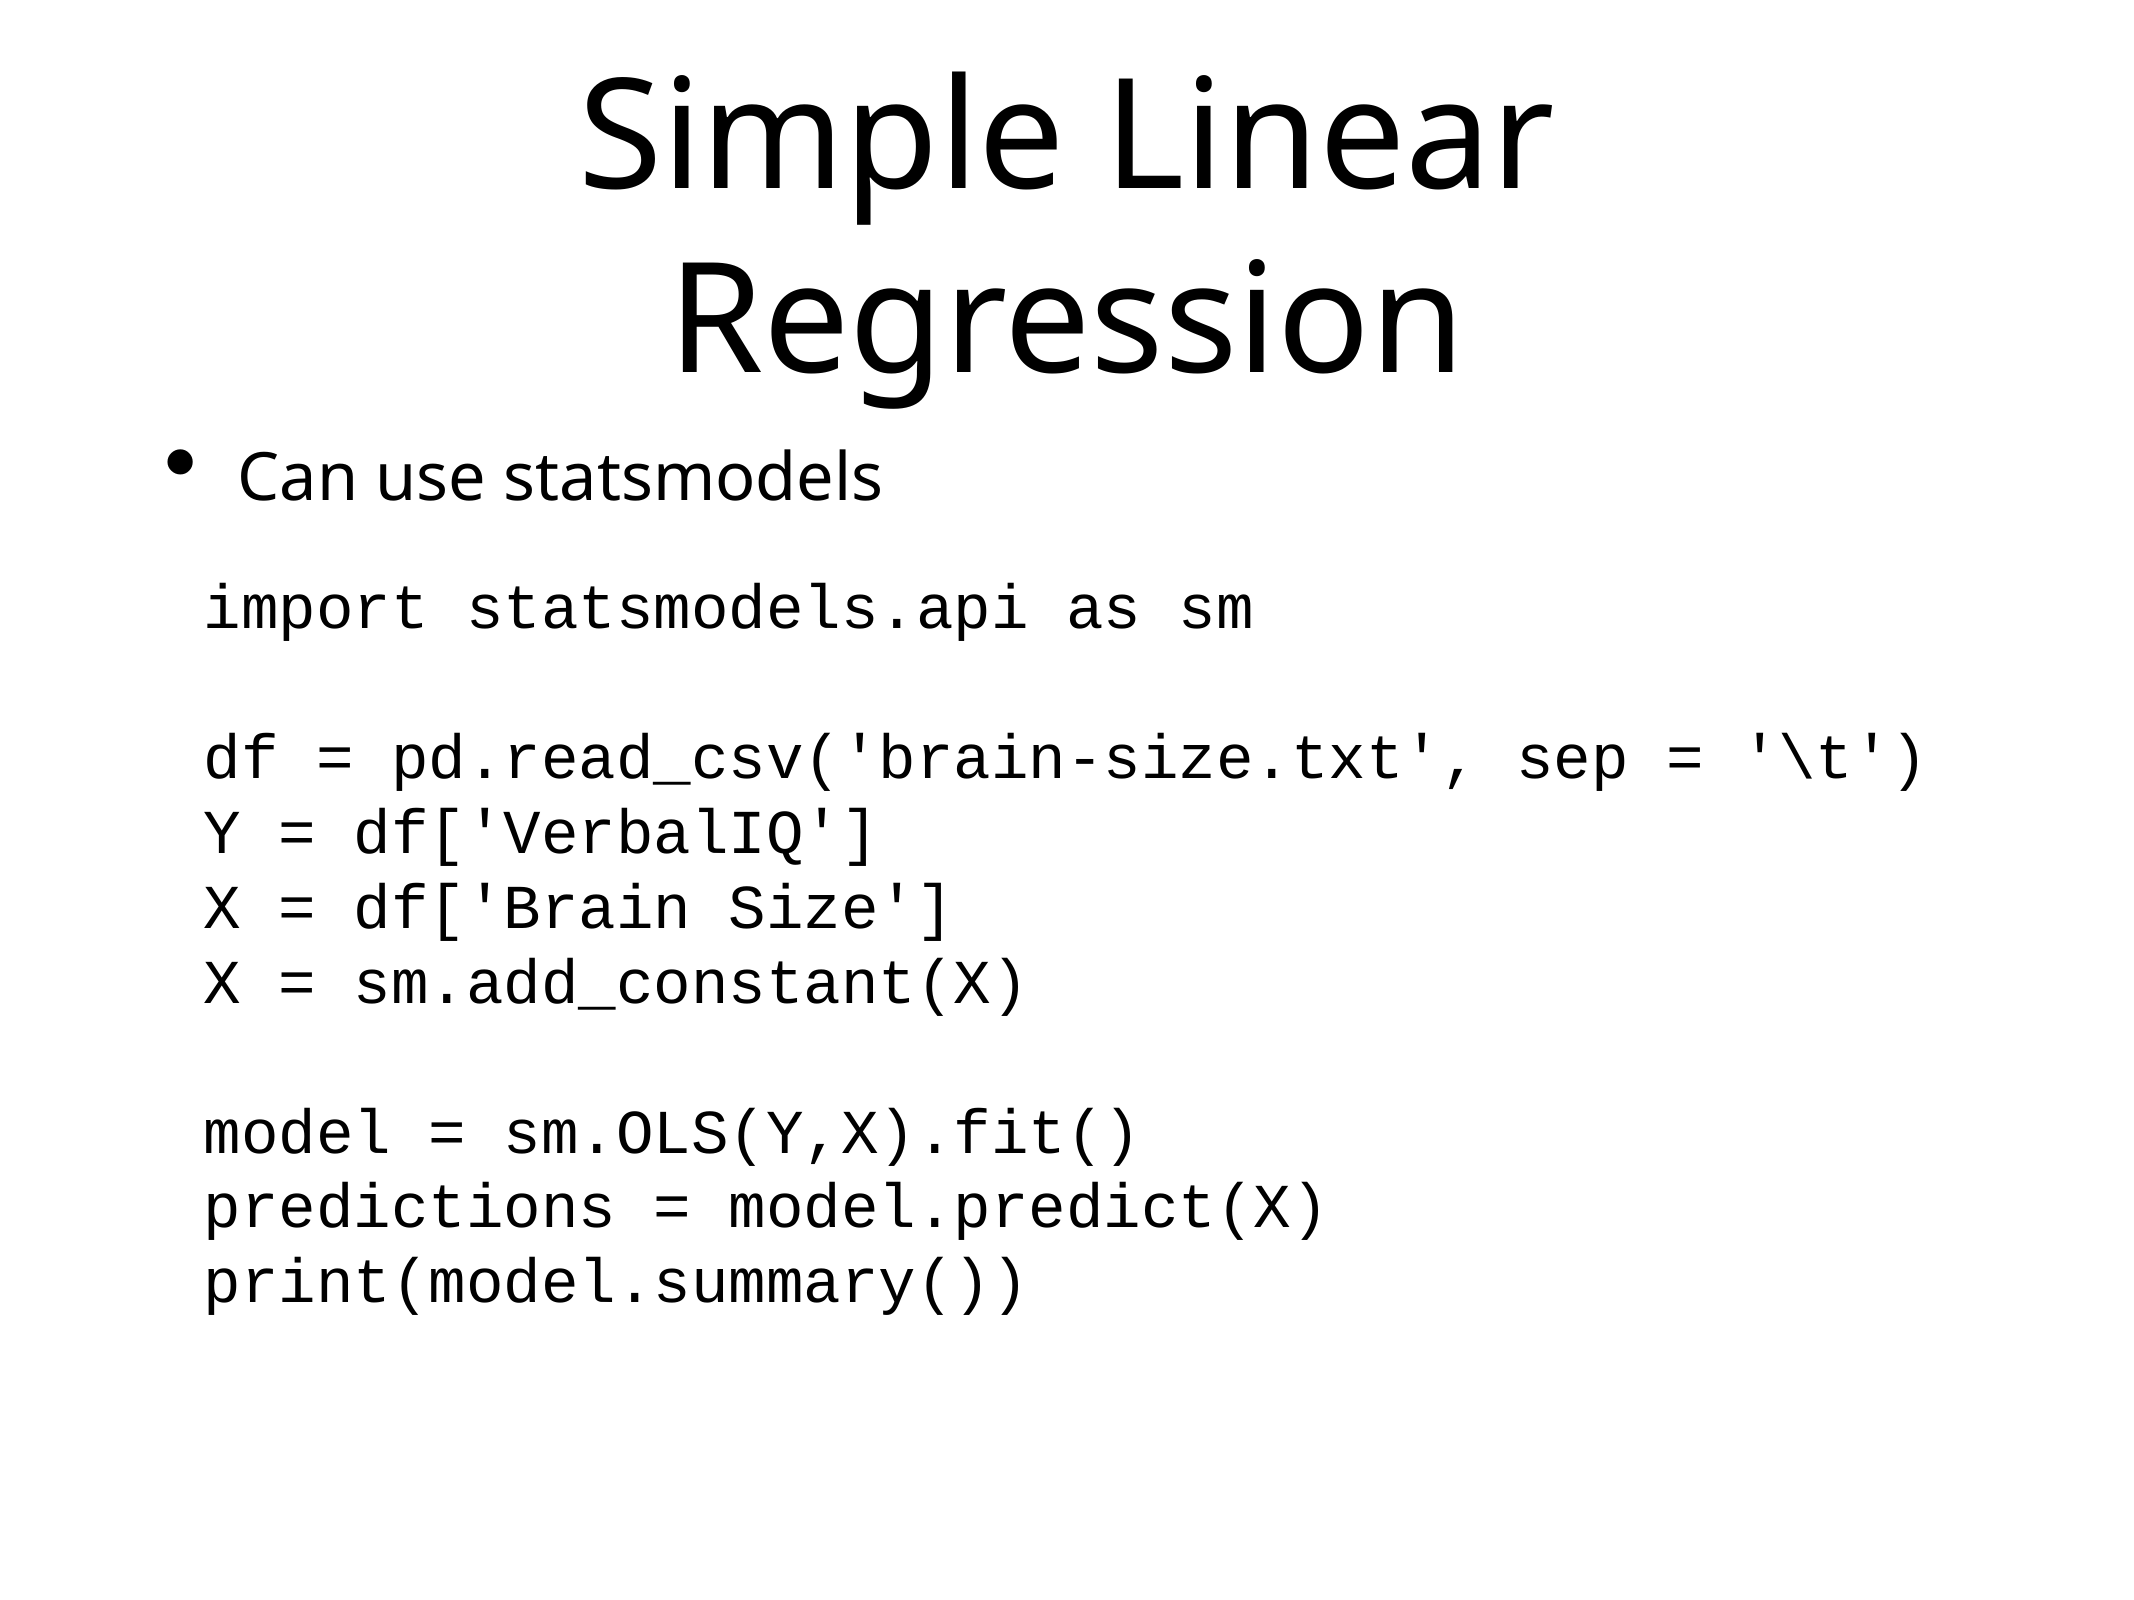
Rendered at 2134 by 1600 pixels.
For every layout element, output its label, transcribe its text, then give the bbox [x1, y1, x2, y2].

title Simple Linear Regression [155, 41, 1978, 397]
list Can use statsmodels [155, 424, 1978, 1457]
text_box import statsmodels.api as sm df = pd.read_csv('brain-size.txt', sep = '\t') Y = df['VerbalIQ'] X = df['Brain Size'] X = sm.add_constant(X) model = sm.OLS(Y,X).fit() predictions = model.predict(X) print(model.summary()) [195, 557, 1938, 1324]
